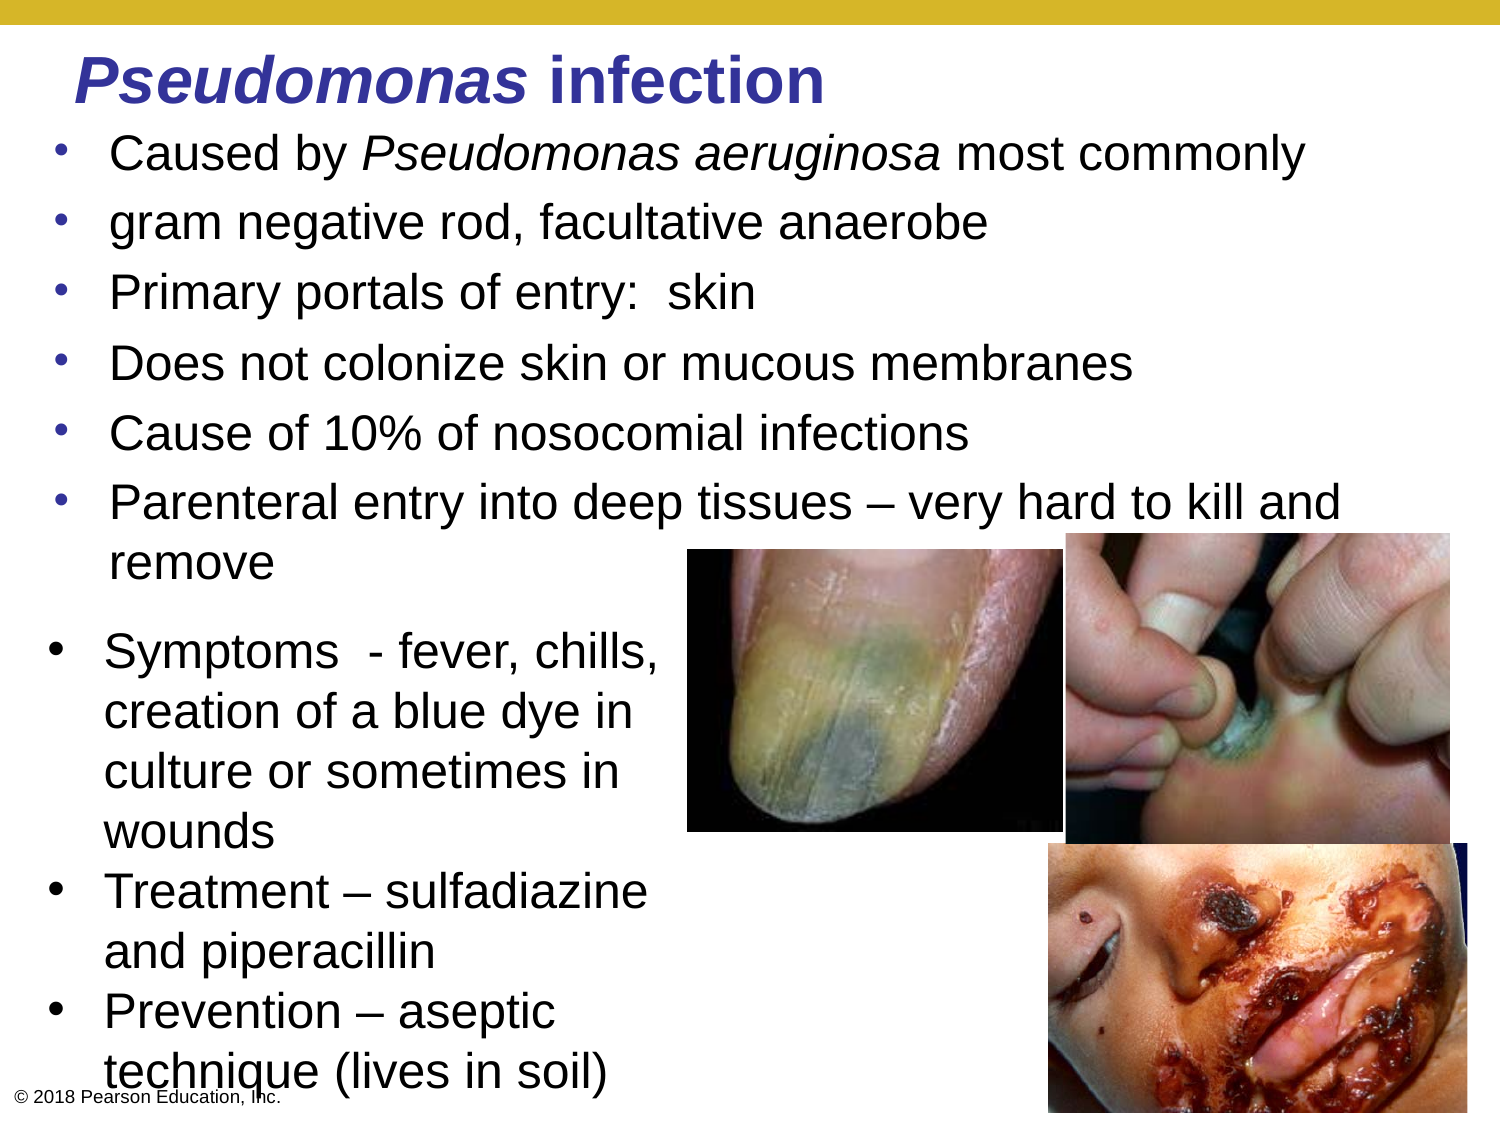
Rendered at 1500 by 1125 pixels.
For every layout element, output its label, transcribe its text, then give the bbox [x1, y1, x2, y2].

title Pseudomonas infection [12, 29, 1275, 125]
list Caused by Pseudomonas aeruginosa most commonly gram negative rod, facultative anaerobe Primary portals of entry: skin Does not colonize skin or mucous membranes Cause of 10% of nosocomial infections Parenteral entry into deep tissues – very hard to kill and remove [37, 112, 1463, 609]
picture [687, 549, 1063, 832]
picture [1047, 533, 1468, 1113]
text_box Symptoms - fever, chills, creation of a blue dye in culture or sometimes in wounds Treatment – sulfadiazine and piperacillin Prevention – aseptic technique (lives in soil) [32, 610, 730, 1125]
